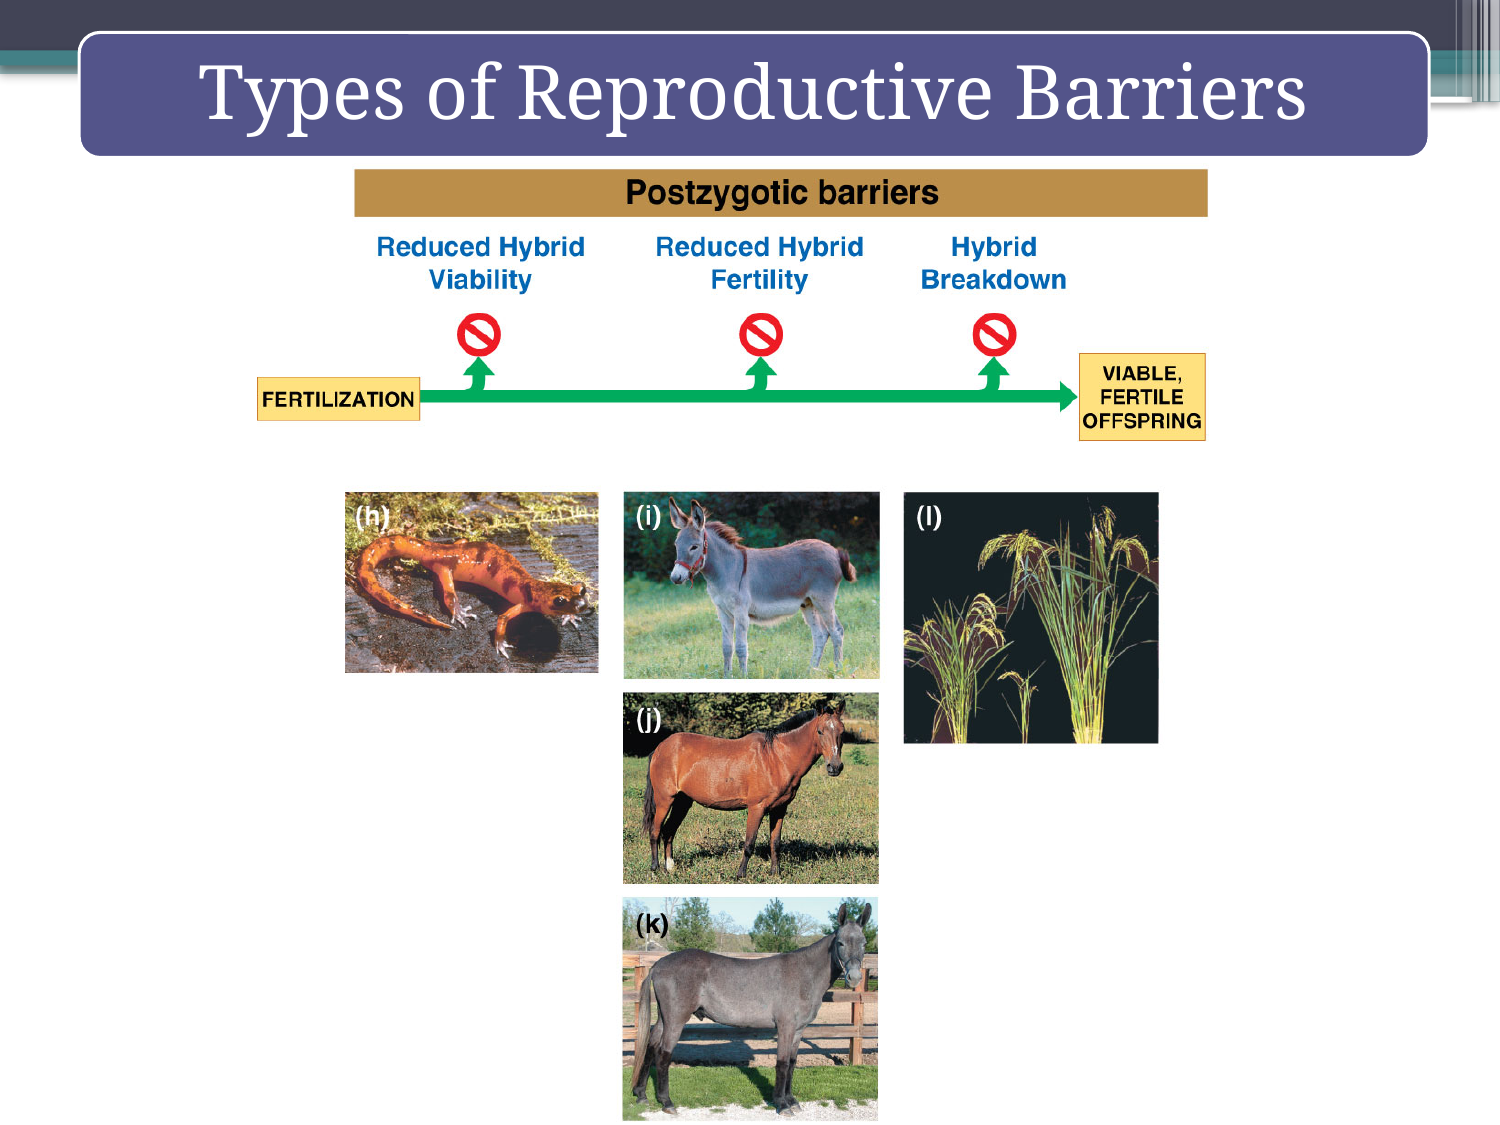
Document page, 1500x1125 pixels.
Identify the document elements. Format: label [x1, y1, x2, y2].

text_box [78, 32, 1430, 158]
picture [249, 163, 1213, 1125]
